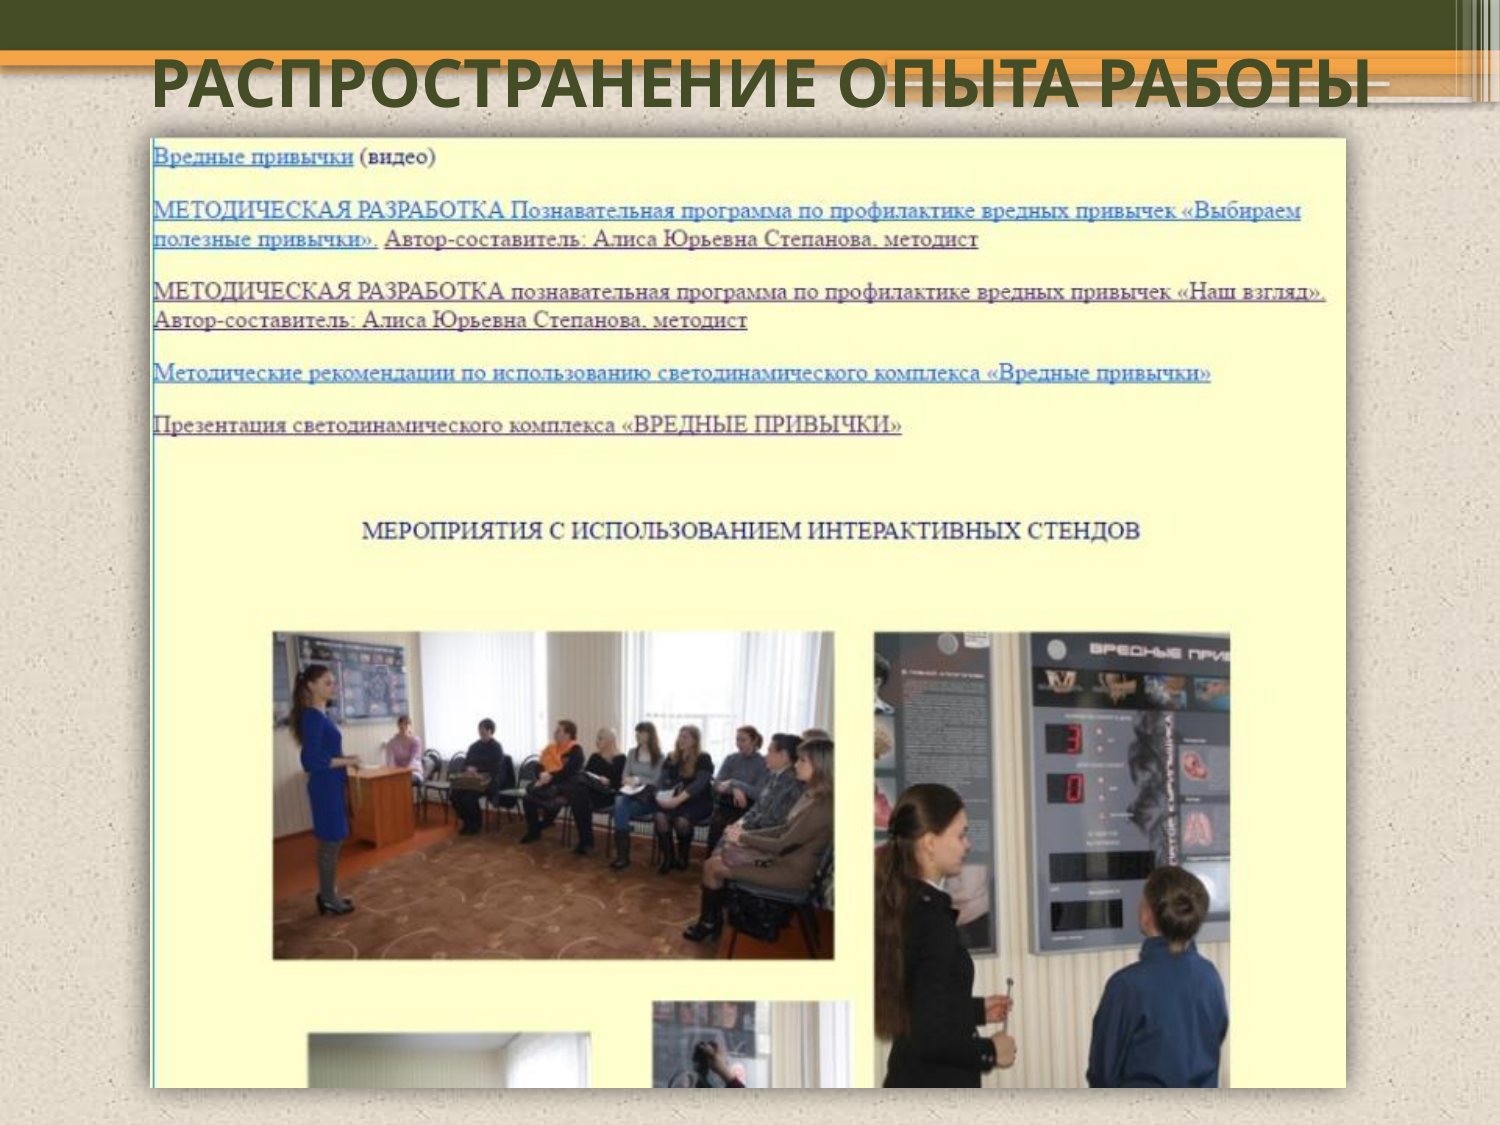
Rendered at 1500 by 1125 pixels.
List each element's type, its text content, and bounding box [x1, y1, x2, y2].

picture [0, 74, 1500, 1125]
title РАСПРОСТРАНЕНИЕ ОПЫТА РАБОТЫ [87, 0, 1438, 163]
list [149, 137, 1346, 1088]
